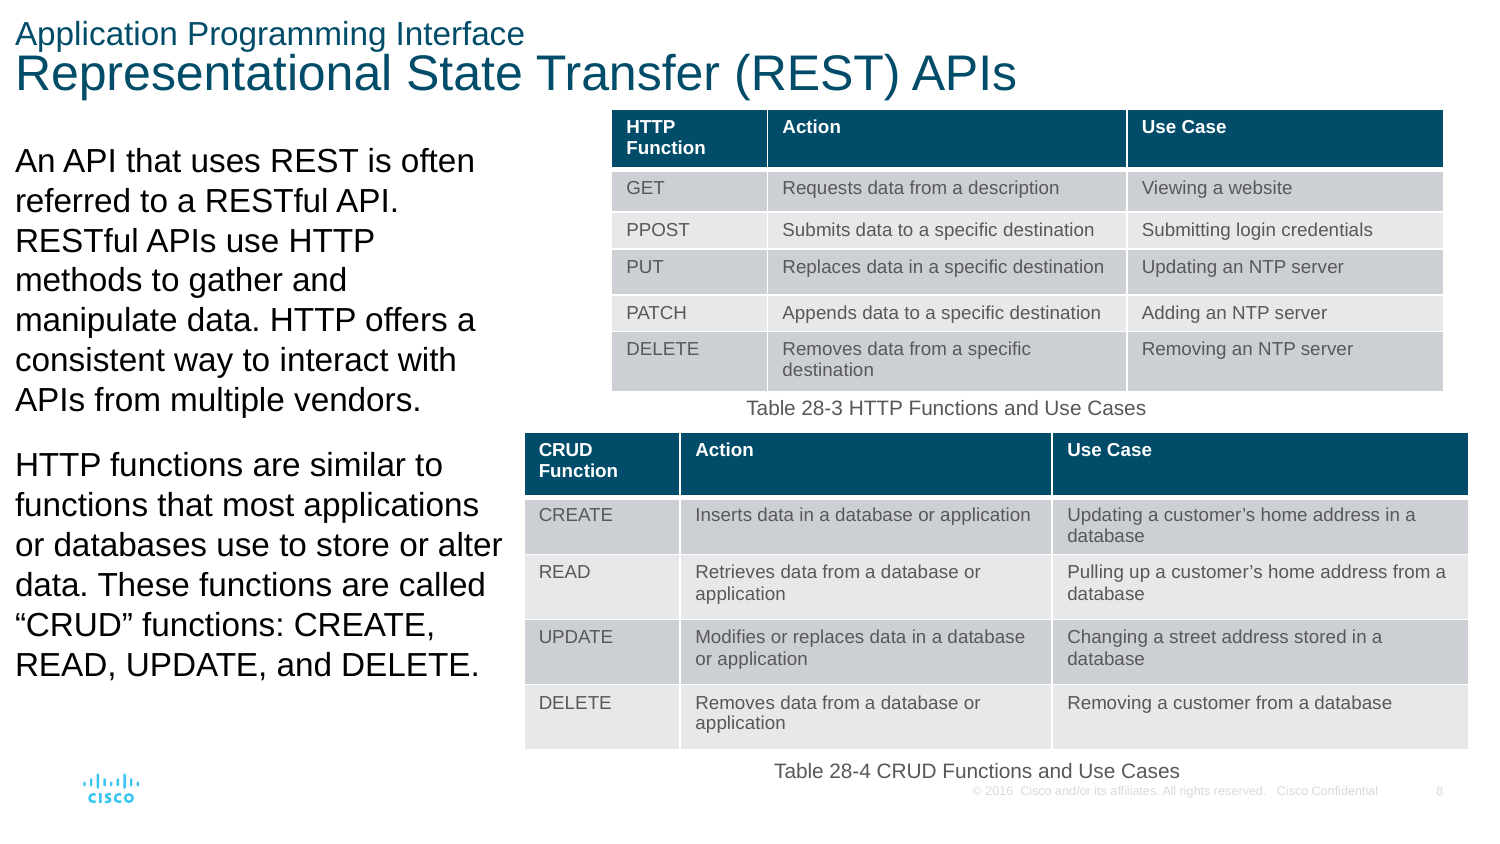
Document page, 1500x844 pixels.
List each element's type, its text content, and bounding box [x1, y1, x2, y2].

table_header Use Case [1128, 110, 1443, 167]
table_cell Changing a street address stored in a database [1053, 620, 1468, 684]
table_cell Adding an NTP server [1128, 296, 1443, 331]
list An API that uses REST is often referred to a RESTful API. RESTful APIs use HTTP methods to gather and manipulate data. HTTP offers a consistent way to interact with APIs from multiple vendors. HTTP functions are similar to functions that most applications or databases use to store or alter data. These functions are called “CRUD” functions: CREATE, READ, UPDATE, and DELETE. [0, 131, 524, 383]
title Application Programming Interface Representational State Transfer (REST) APIs [0, 0, 1369, 121]
table_header CRUD Function [525, 433, 679, 495]
table_cell Appends data to a specific destination [768, 296, 1126, 331]
table_cell Retrieves data from a database or application [681, 555, 1051, 619]
table_cell GET [612, 172, 767, 211]
table_cell DELETE [612, 332, 767, 391]
table_cell Viewing a website [1128, 172, 1443, 211]
table_cell PUT [612, 250, 767, 294]
table_cell Modifies or replaces data in a database or application [681, 620, 1051, 684]
table_cell Removes data from a specific destination [768, 332, 1126, 387]
table_cell PPOST [612, 213, 767, 248]
table_cell Updating a customer’s home address in a database [1053, 500, 1468, 554]
table_cell Updating an NTP server [1128, 250, 1443, 294]
table_cell Replaces data in a specific destination [768, 250, 1126, 294]
table_cell DELETE [525, 685, 679, 749]
table_cell Submits data to a specific destination [768, 213, 1126, 248]
table_cell PATCH [612, 296, 767, 331]
table_cell CREATE [525, 500, 679, 554]
table_header Use Case [1053, 433, 1468, 495]
table_cell Submitting login credentials [1128, 213, 1443, 248]
table_cell Requests data from a description [768, 172, 1126, 211]
table_cell Inserts data in a database or application [681, 500, 1051, 554]
table_cell Removing a customer from a database [1053, 685, 1468, 749]
table_header Action [768, 110, 1126, 167]
table_header HTTP Function [612, 110, 767, 167]
text_box Table 28-4 CRUD Functions and Use Cases [759, 749, 1500, 790]
table_cell Pulling up a customer’s home address from a database [1053, 555, 1468, 619]
table_cell Removing an NTP server [1128, 332, 1443, 391]
table_cell UPDATE [525, 620, 679, 684]
table_header Action [681, 433, 1051, 495]
text_box Table 28-3 HTTP Functions and Use Cases [731, 387, 1369, 428]
table_cell Removes data from a database or application [681, 685, 1051, 749]
table_cell READ [525, 555, 679, 619]
